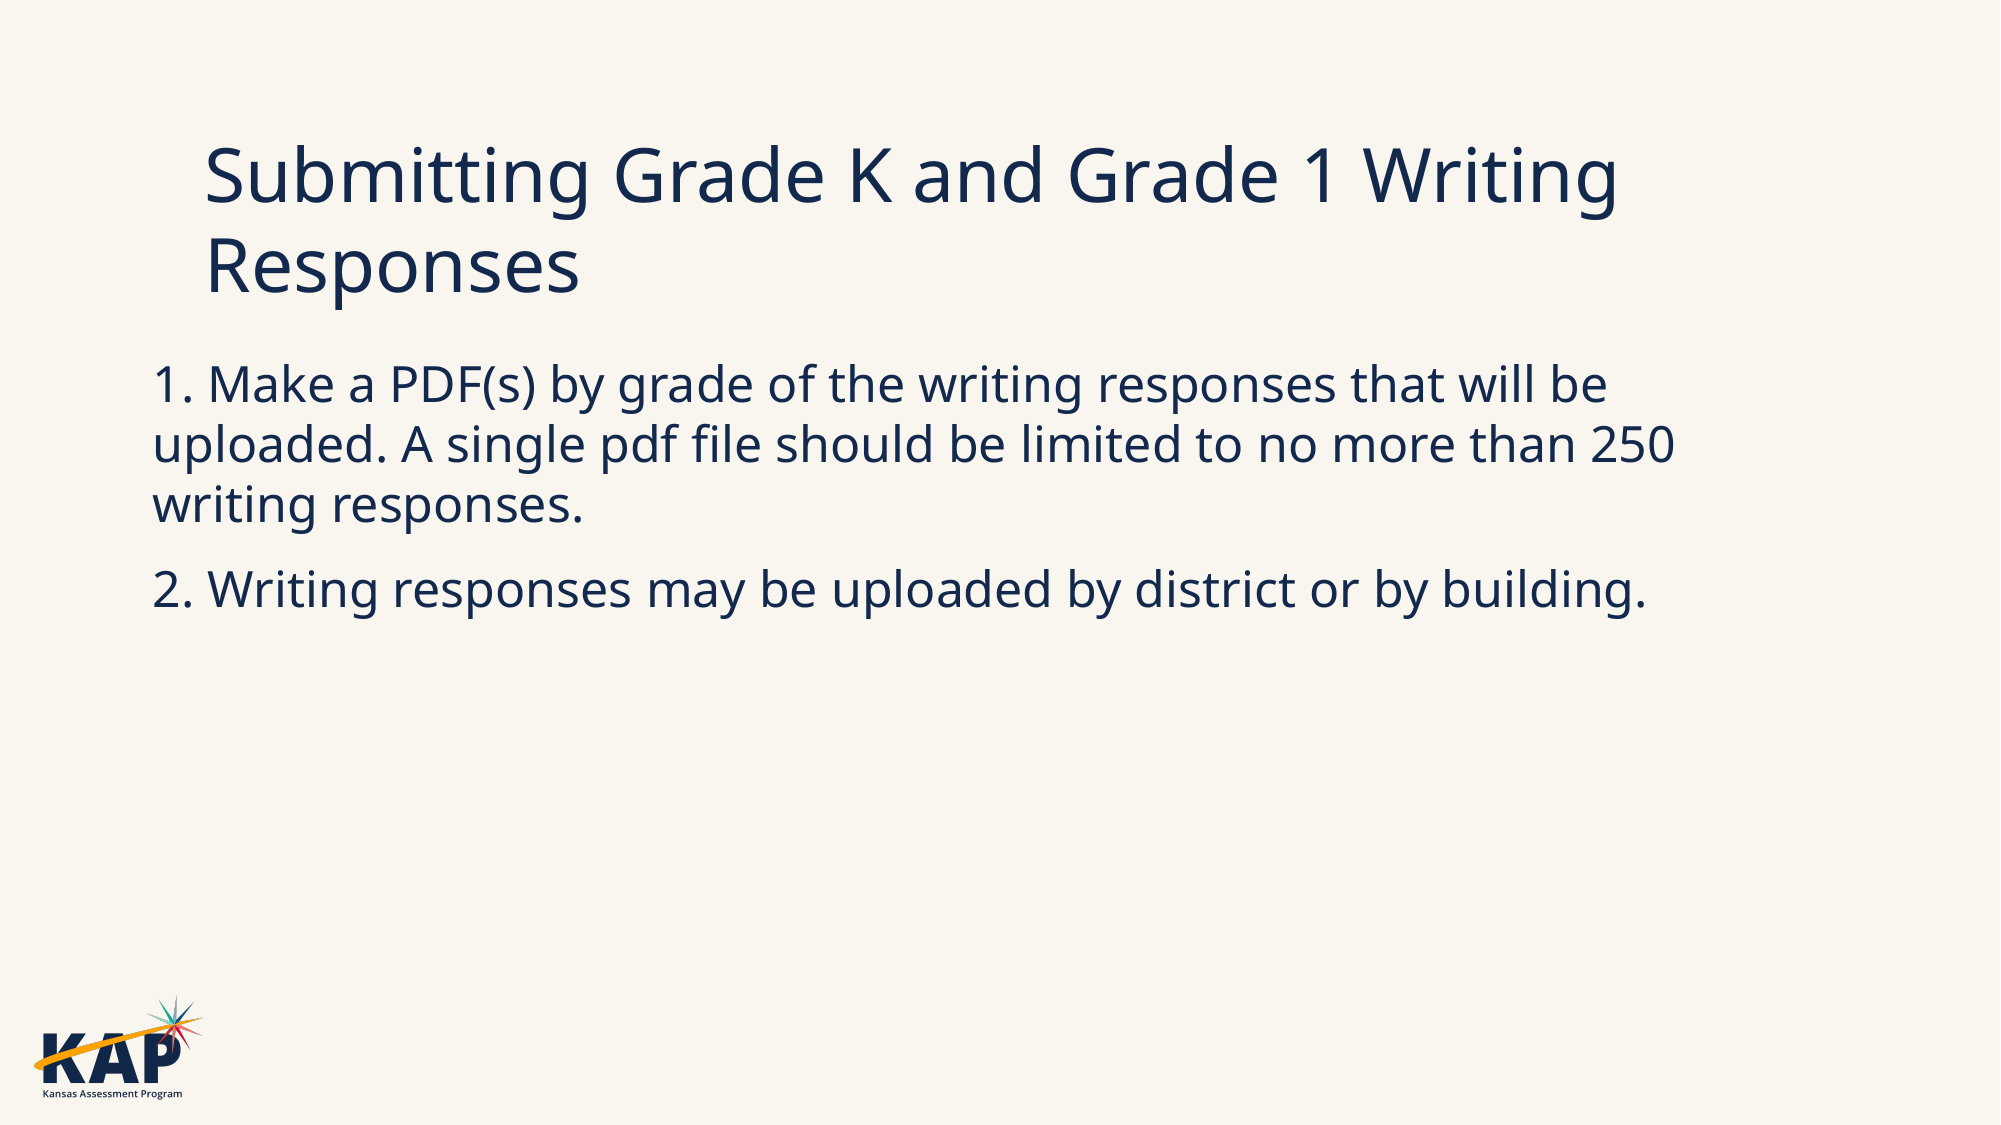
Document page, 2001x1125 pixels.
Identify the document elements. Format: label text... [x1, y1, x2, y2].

list 1. Make a PDF(s) by grade of the writing responses that will be uploaded. A single pdf file should be limited to no more than 250 writing responses. 2. Writing responses may be uploaded by district or by building. [137, 345, 1863, 1014]
title Submitting Grade K and Grade 1 Writing Responses [189, 159, 1723, 276]
picture [32, 989, 206, 1105]
